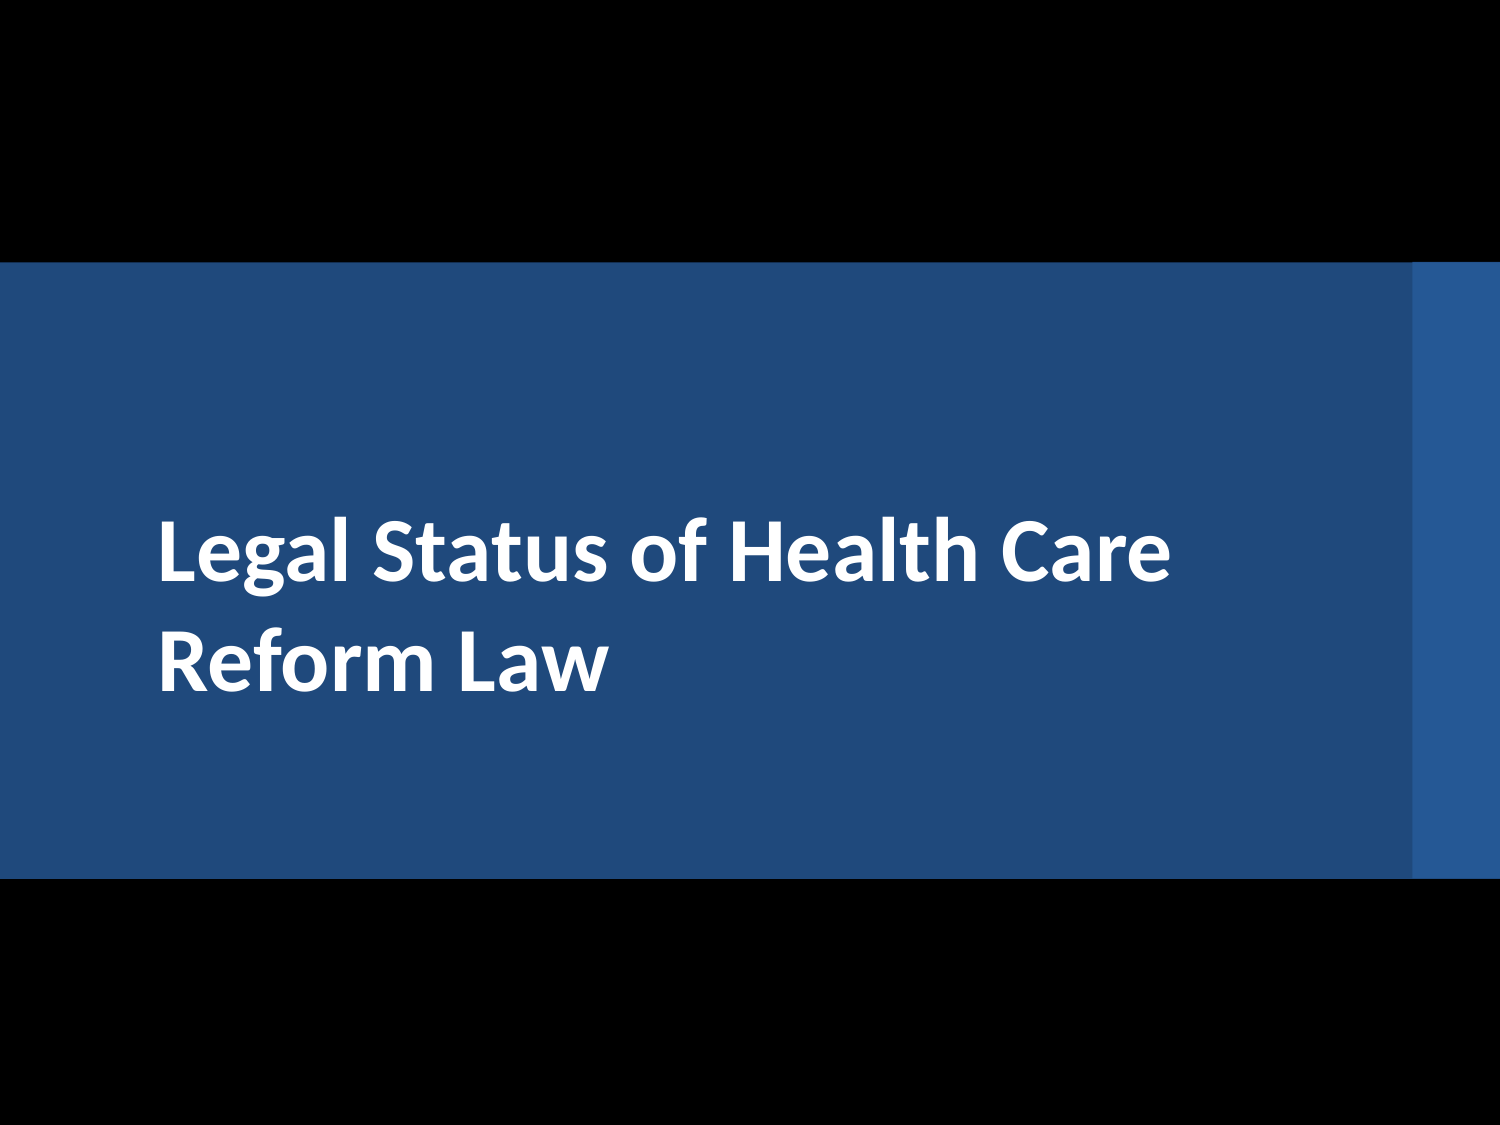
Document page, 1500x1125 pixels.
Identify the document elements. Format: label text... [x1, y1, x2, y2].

title Legal Status of Health Care Reform Law [150, 450, 1238, 750]
